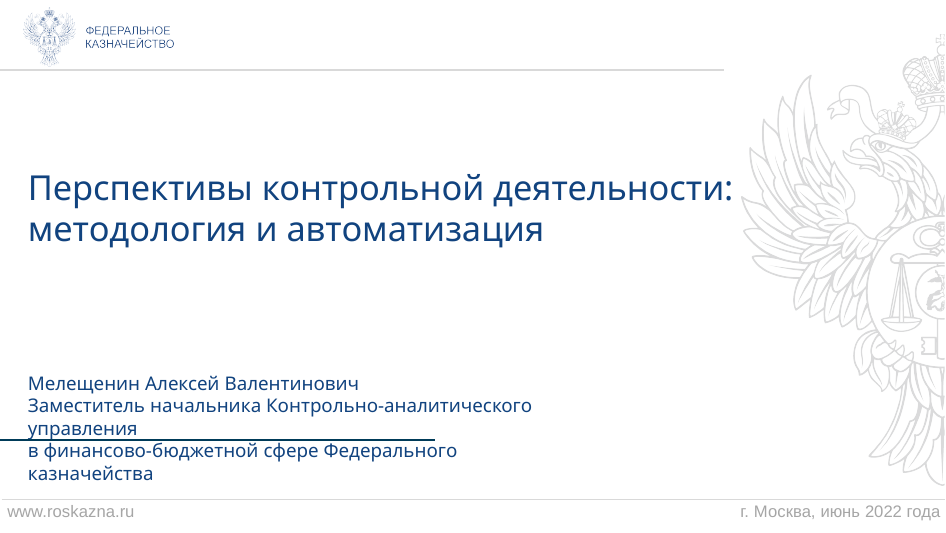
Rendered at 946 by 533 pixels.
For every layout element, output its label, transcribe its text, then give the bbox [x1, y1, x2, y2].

picture [22, 6, 175, 67]
text_box Мелещенин Алексей Валентинович Заместитель начальника Контрольно-аналитического управления в финансово-бюджетной сфере Федерального казначейства [20, 367, 561, 488]
text_box www.roskazna.ru [0, 496, 377, 524]
text_box г. Москва, июнь 2022 года [572, 496, 946, 524]
text_box [741, 34, 945, 486]
text_box Перспективы контрольной деятельности: методология и автоматизация [20, 161, 814, 252]
